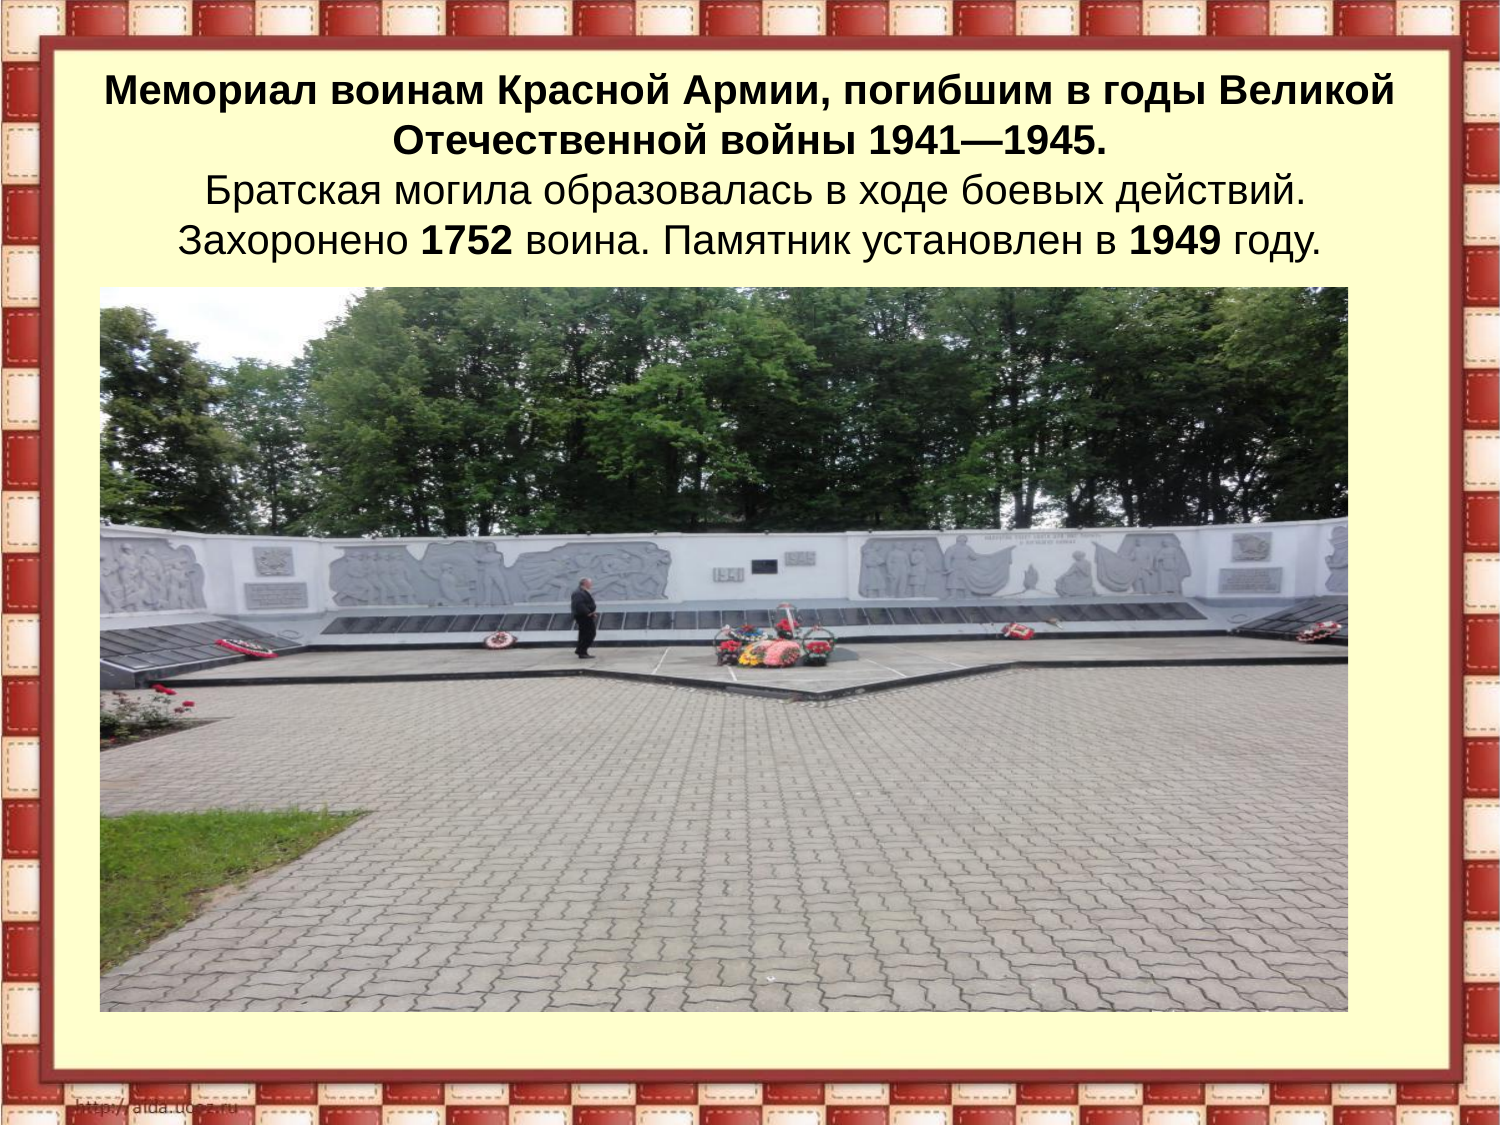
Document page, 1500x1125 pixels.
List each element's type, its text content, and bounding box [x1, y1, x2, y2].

picture [0, 0, 1500, 1125]
title Мемориал воинам Красной Армии, погибшим в годы Великой Отечественной войны 1941—1945. Братская могила образовалась в ходе боевых действий. Захоронено 1752 воина. Памятник установлен в 1949 году. [74, 87, 1426, 288]
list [99, 287, 1349, 1012]
